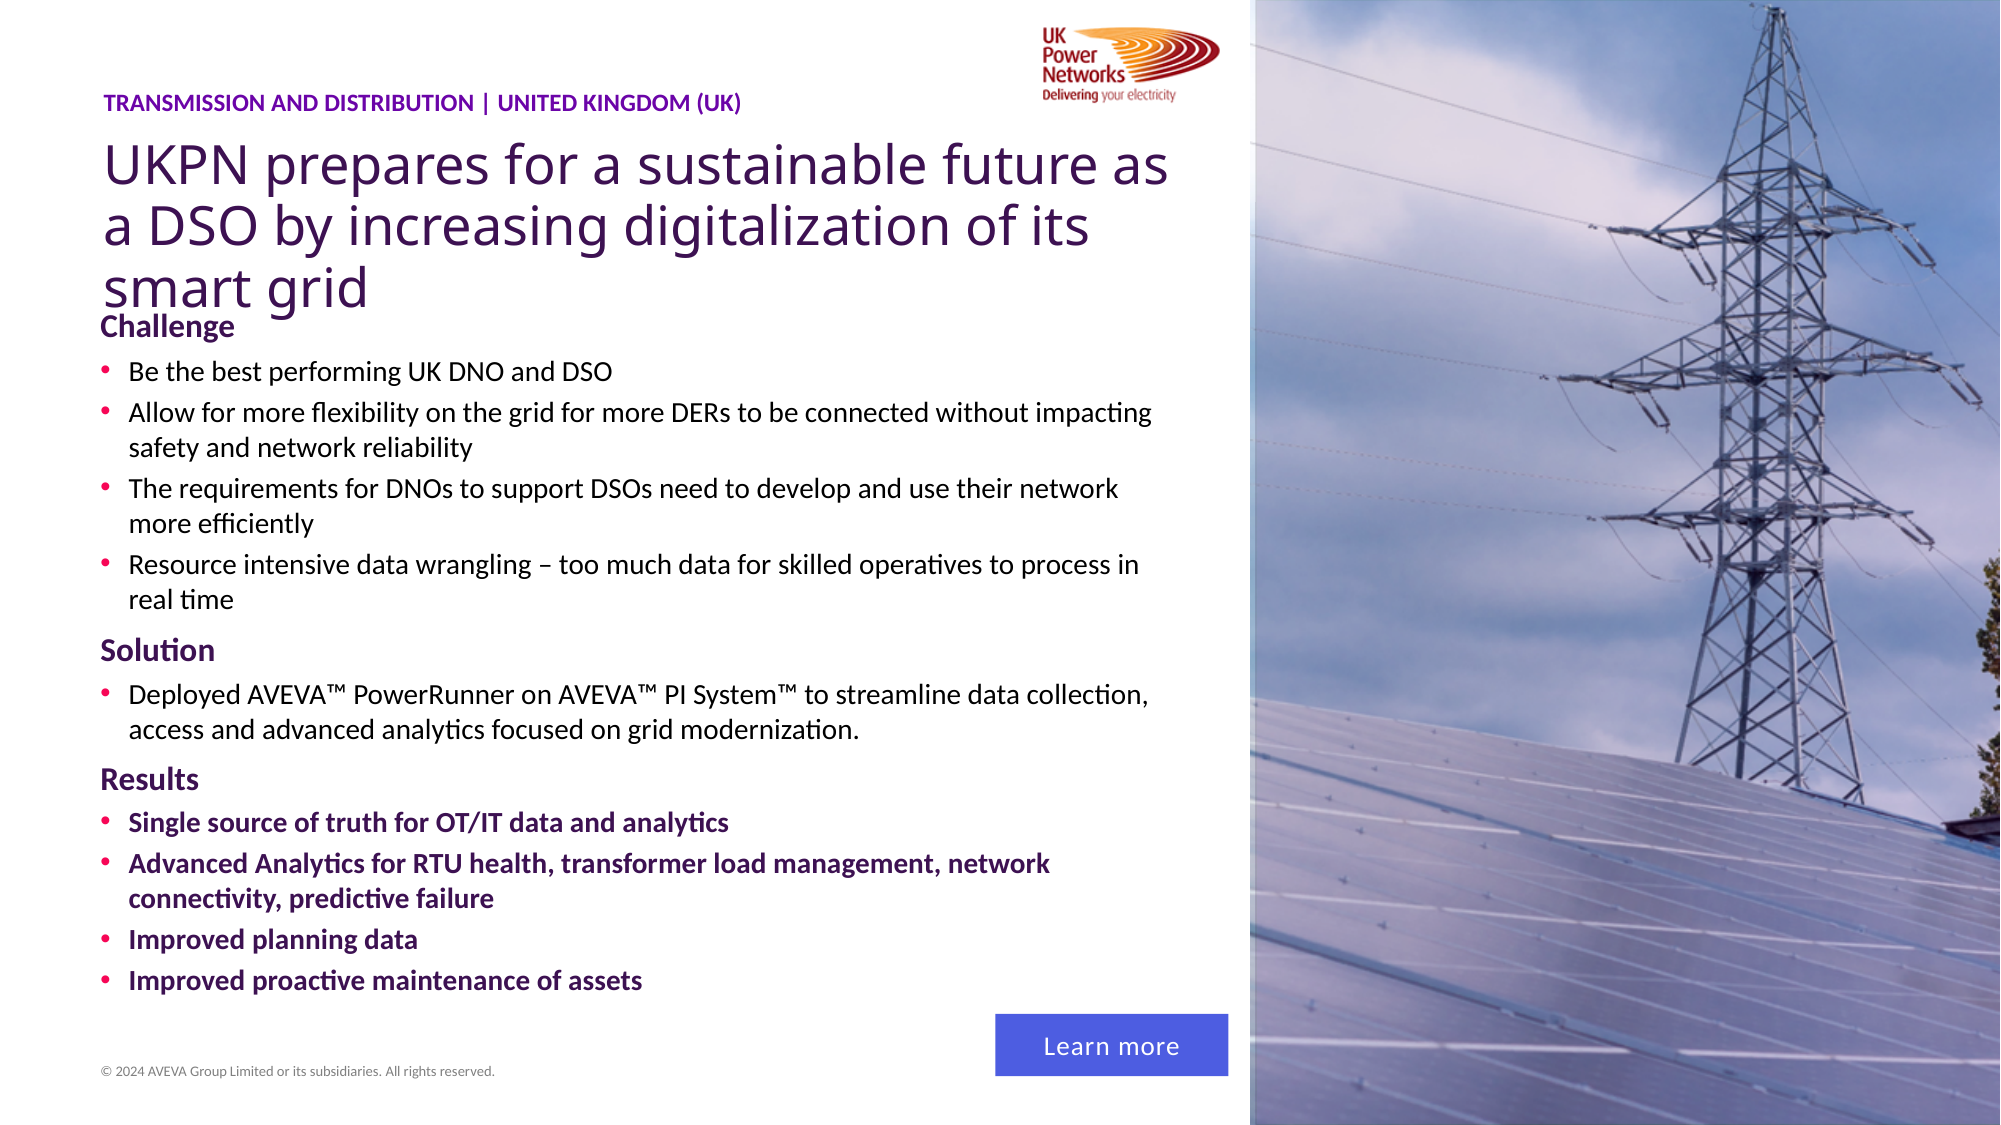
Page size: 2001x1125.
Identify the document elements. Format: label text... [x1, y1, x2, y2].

text_box Single source of truth for OT/IT data and analytics Advanced Analytics for RTU health, transformer load management, network connectivity, predictive failure Improved planning data Improved proactive maintenance of assets [100, 795, 1179, 1006]
text_box UKPN prepares for a sustainable future as a DSO by increasing digitalization of its smart grid [100, 127, 1229, 254]
picture [1249, 0, 2000, 1125]
text_box Be the best performing UK DNO and DSO Allow for more flexibility on the grid for more DERs to be connected without impacting safety and network reliability The requirements for DNOs to support DSOs need to develop and use their network more efficiently Resource intensive data wrangling – too much data for skilled operatives to process in real time [100, 344, 1179, 533]
footer © 2024 AVEVA Group Limited or its subsidiaries. All rights reserved. [100, 1026, 1143, 1080]
text_box Challenge [100, 304, 1143, 344]
text_box Solution [100, 628, 1143, 669]
text_box Deployed AVEVA™ PowerRunner on AVEVA™ PI System™ to streamline data collection, access and advanced analytics focused on grid modernization. [100, 667, 1179, 762]
text_box Results [100, 757, 1143, 798]
text_box Learn more [994, 1013, 1229, 1077]
list TRANSMISSION AND DISTRIBUTION | UNITED KINGDOM (UK) [100, 88, 851, 119]
picture [1033, 18, 1229, 109]
